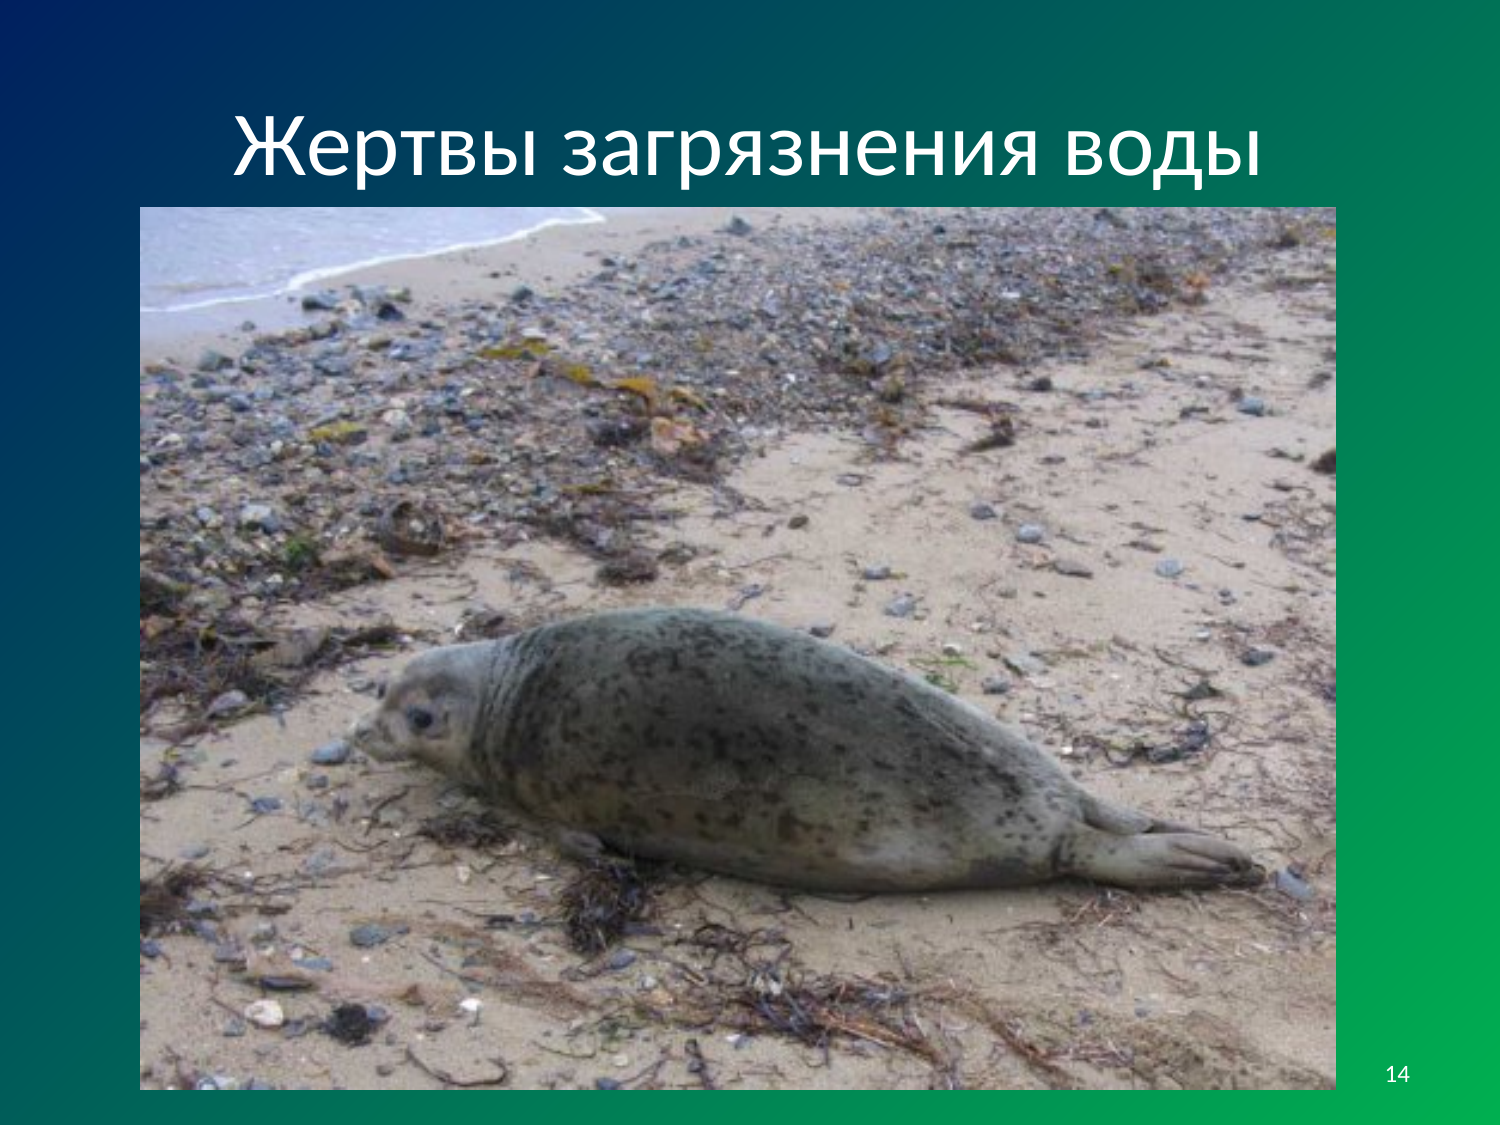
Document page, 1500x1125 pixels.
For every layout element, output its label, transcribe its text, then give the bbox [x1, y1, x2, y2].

title Жертвы загрязнения воды [75, 45, 1425, 233]
picture [139, 206, 1337, 1090]
slide_number 14 [1074, 1042, 1425, 1103]
